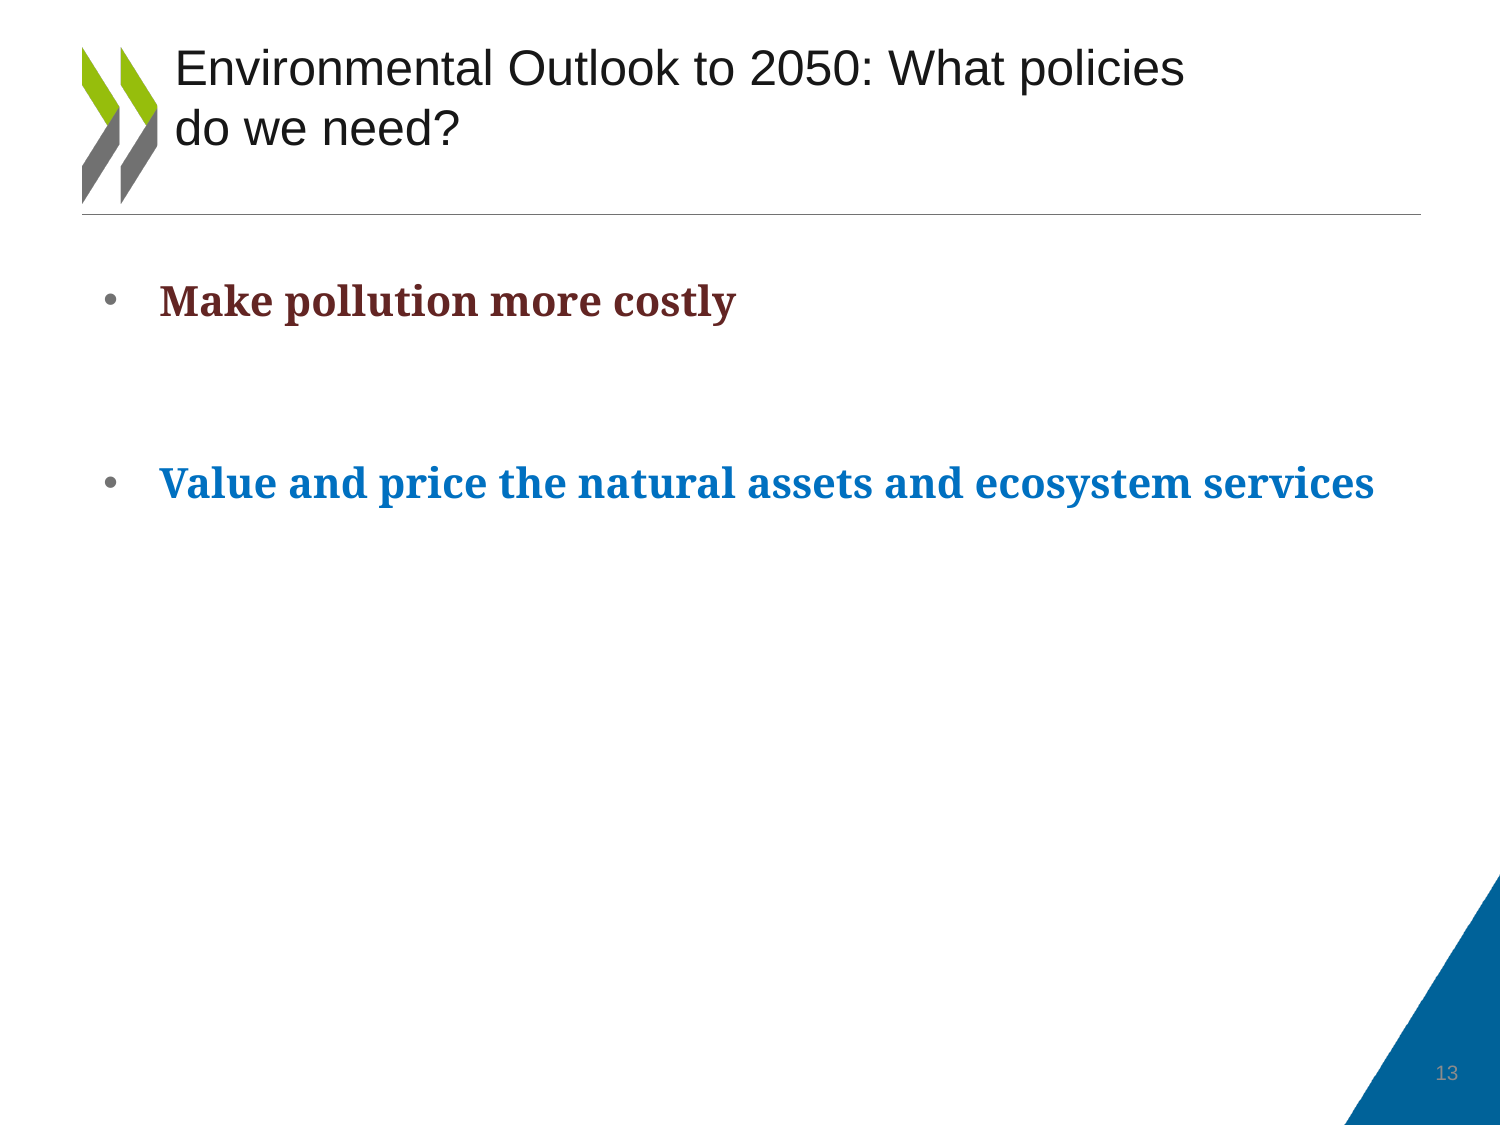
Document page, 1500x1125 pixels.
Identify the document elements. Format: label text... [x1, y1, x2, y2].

title Environmental Outlook to 2050: What policies do we need? [159, 42, 1258, 149]
slide_number 13 [1417, 1051, 1474, 1092]
picture [1344, 874, 1500, 1125]
list Make pollution more costly Value and price the natural assets and ecosystem services [88, 267, 1437, 1010]
